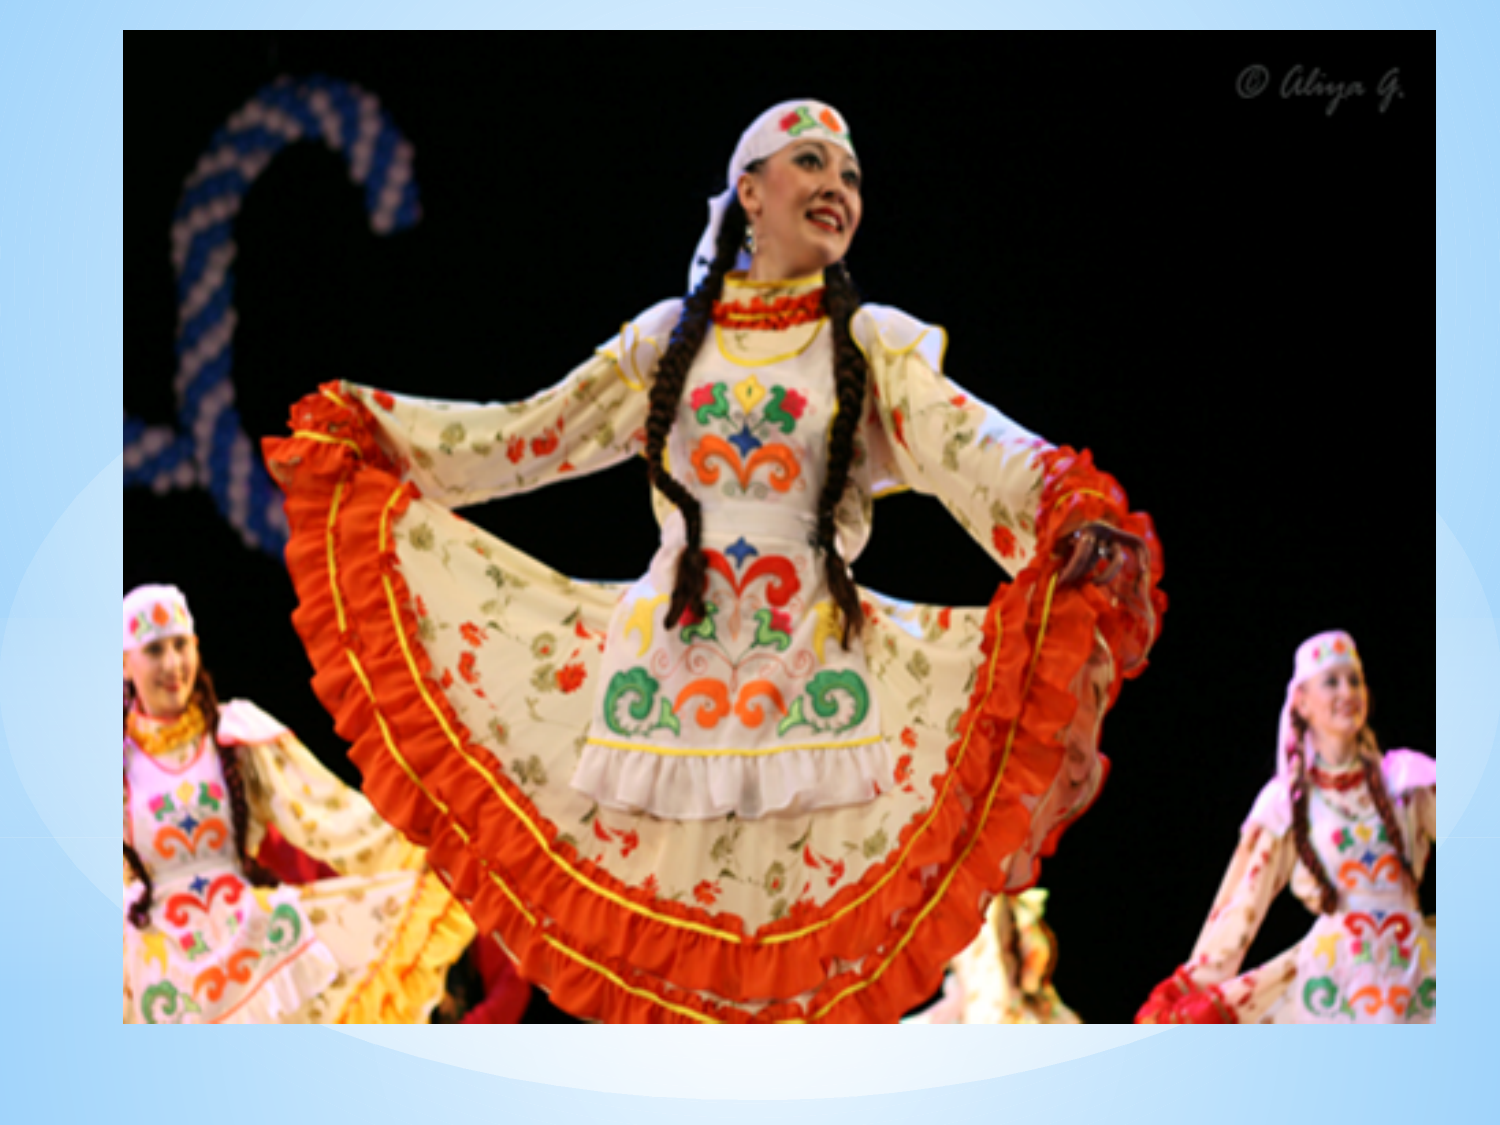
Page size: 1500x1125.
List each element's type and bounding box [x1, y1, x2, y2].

picture [123, 30, 1436, 1024]
